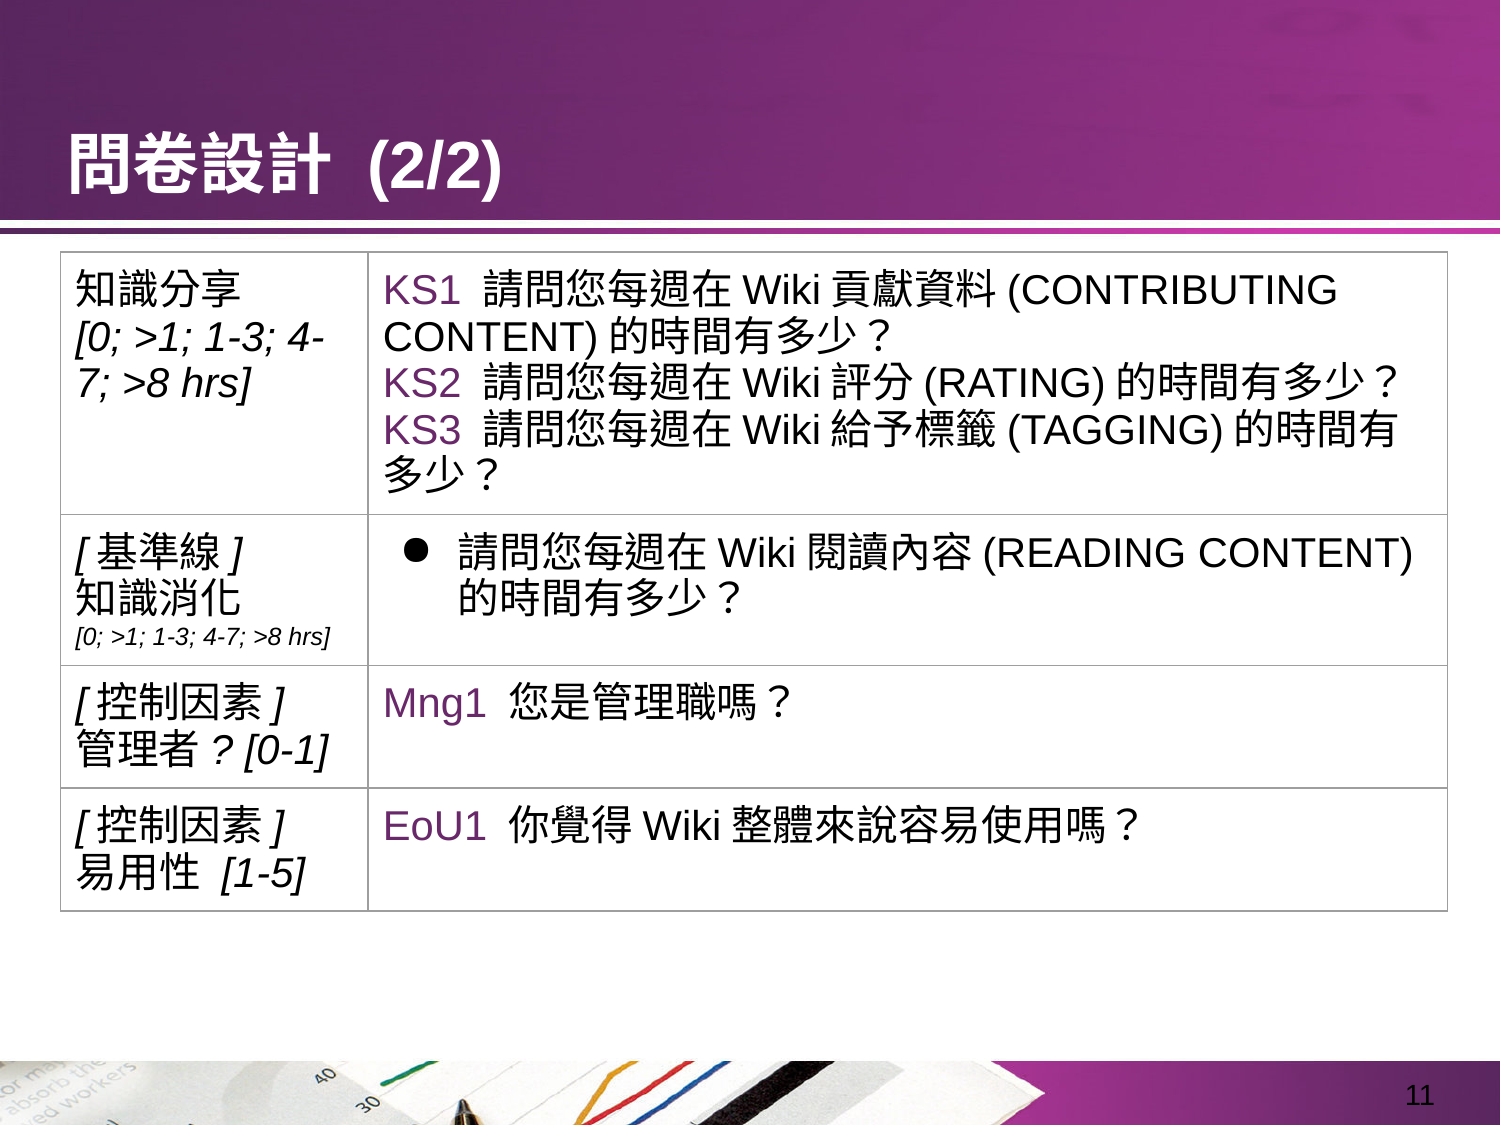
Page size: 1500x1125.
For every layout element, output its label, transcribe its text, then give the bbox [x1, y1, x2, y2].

table_cell EoU1 你覺得Wiki整體來說容易使用嗎？ [369, 789, 1447, 910]
table_cell Mng1 您是管理職嗎？ [369, 666, 1447, 787]
slide_number ‹#› [1389, 1062, 1480, 1125]
picture [0, 0, 1500, 1125]
table_cell [控制因素] 易用性 [1-5] [61, 789, 367, 910]
table_cell 請問您每週在Wiki閱讀內容(READING CONTENT)的時間有多少？ [369, 515, 1447, 665]
table_cell [基準線] 知識消化 [0; >1; 1-3; 4-7; >8 hrs] [61, 515, 367, 665]
table_header KS1 請問您每週在Wiki貢獻資料(CONTRIBUTING CONTENT)的時間有多少？ KS2 請問您每週在Wiki評分(RATING)的時間有多少？ KS3 請問您每週在Wiki給予標籤(TAGGING)的時間有多少？ [369, 253, 1447, 514]
table_header 知識分享 [0; >1; 1-3; 4-7; >8 hrs] [61, 253, 367, 514]
table_cell [控制因素] 管理者? [0-1] [61, 666, 367, 787]
title 問卷設計 (2/2) [51, 91, 1449, 217]
